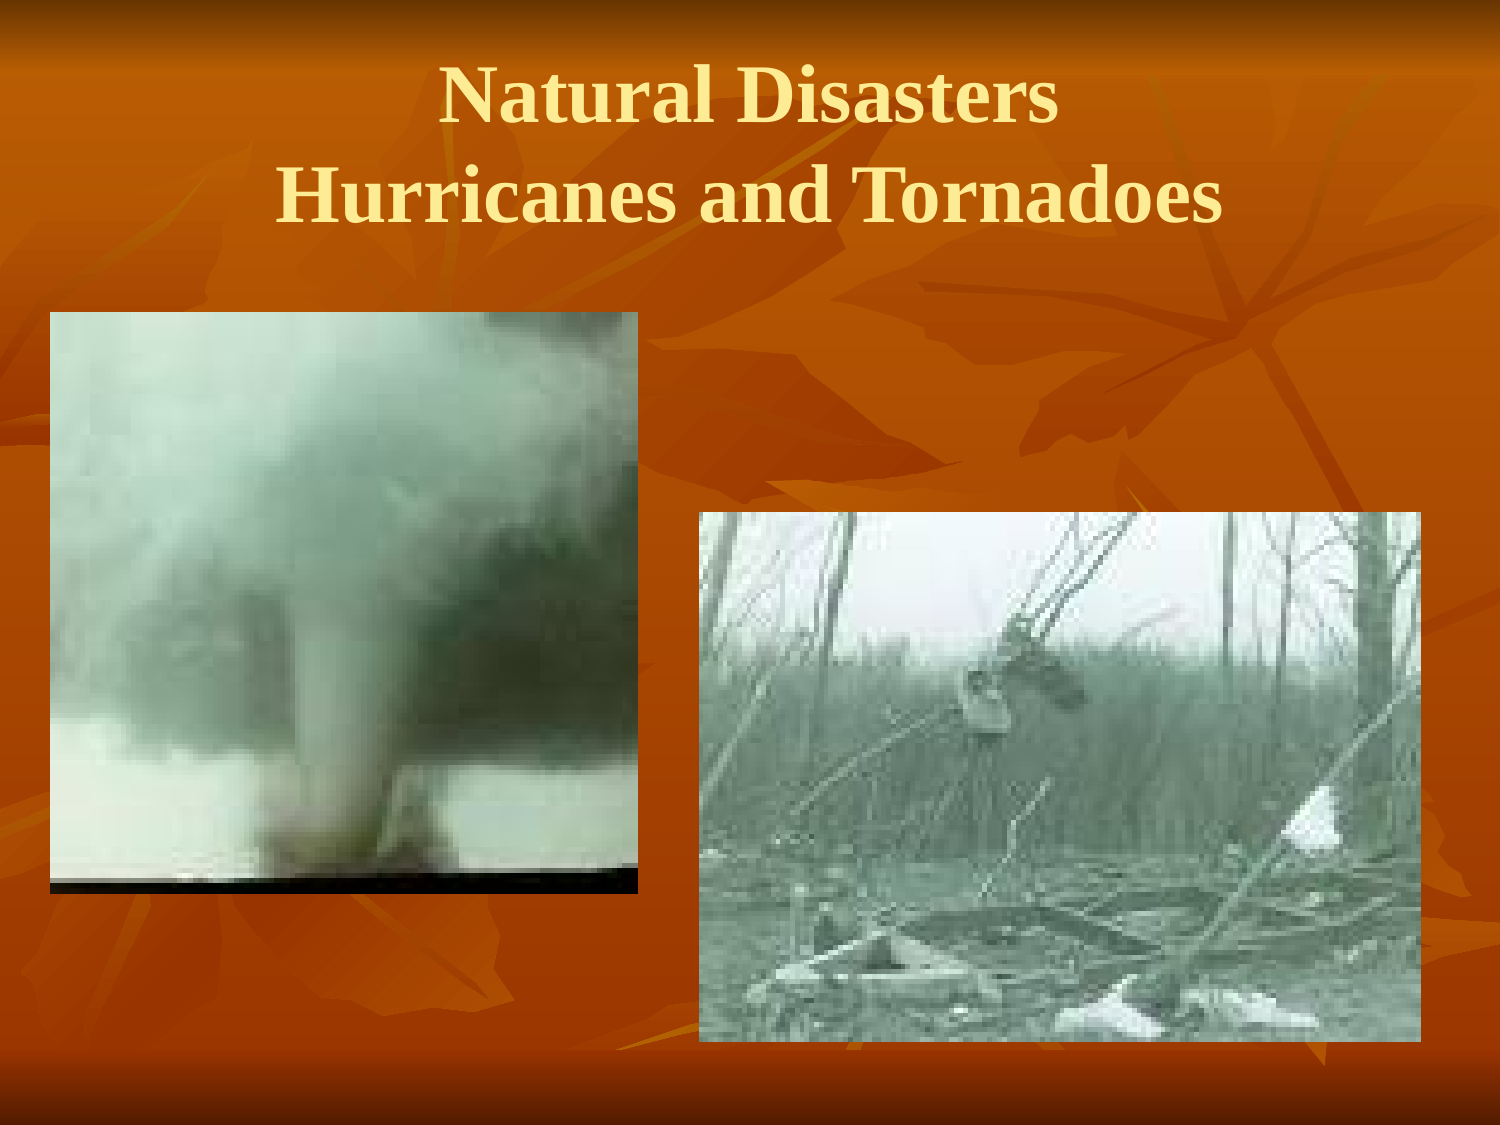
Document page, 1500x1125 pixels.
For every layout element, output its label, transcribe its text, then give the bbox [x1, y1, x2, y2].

picture [699, 512, 1421, 1043]
title Natural Disasters Hurricanes and Tornadoes [74, 45, 1426, 234]
picture [49, 312, 638, 894]
